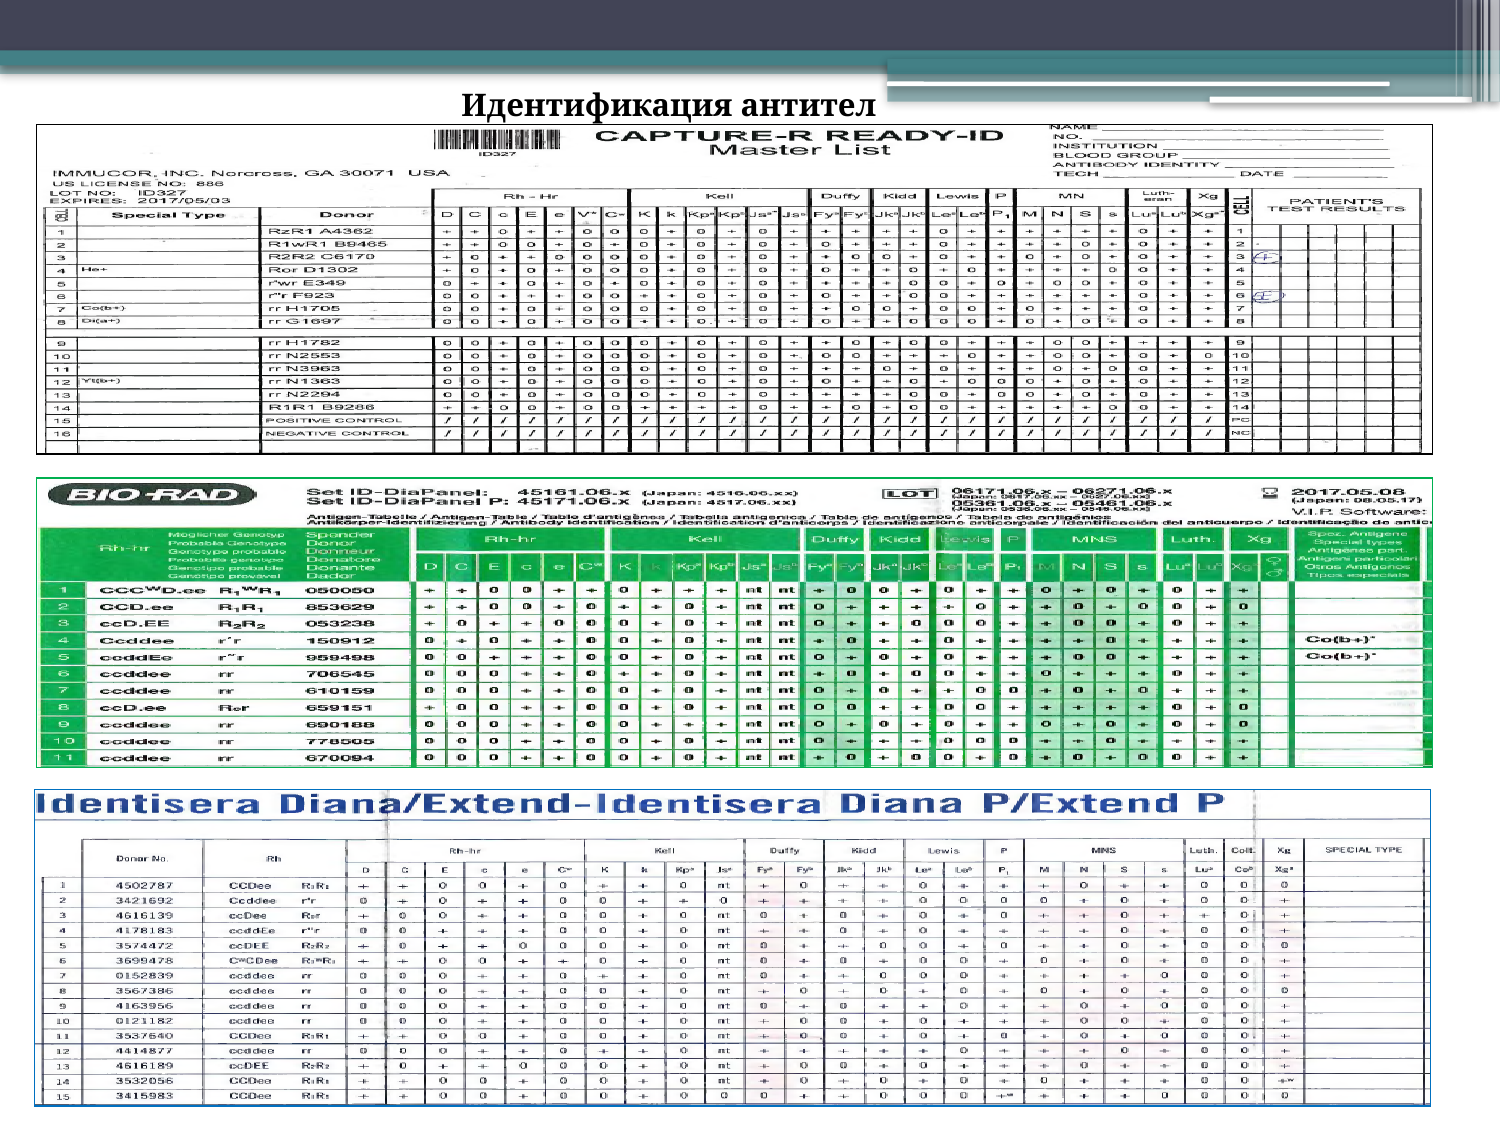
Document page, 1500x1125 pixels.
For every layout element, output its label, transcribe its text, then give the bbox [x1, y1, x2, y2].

picture [36, 124, 1432, 454]
picture [34, 789, 1430, 1106]
text_box Идентификация антител [127, 77, 1212, 122]
picture [36, 478, 1432, 768]
